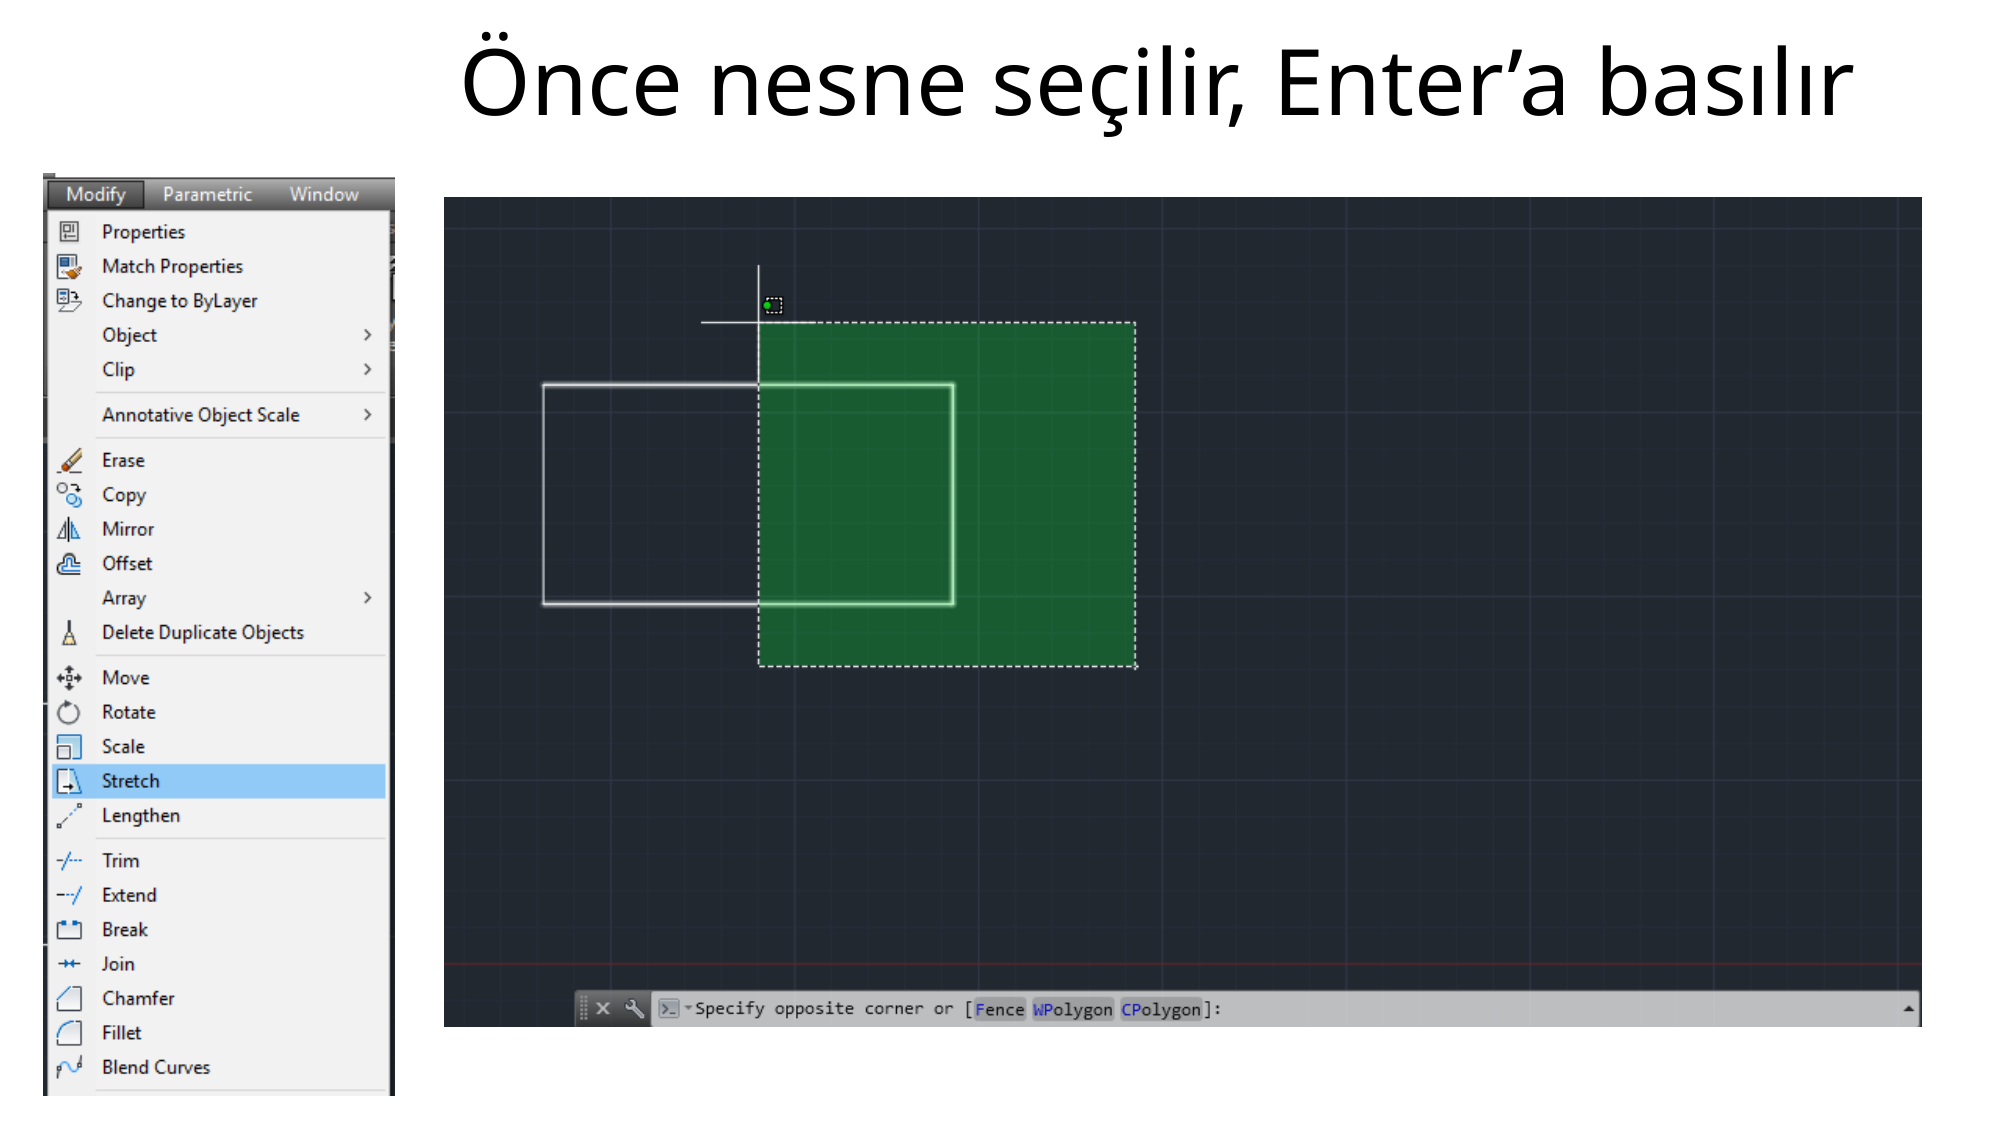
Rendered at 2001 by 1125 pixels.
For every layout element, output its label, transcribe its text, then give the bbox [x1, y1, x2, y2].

picture [43, 173, 395, 1096]
text_box Önce nesne seçilir, Enter’a basılır [444, 29, 2000, 247]
picture [444, 197, 1922, 1027]
